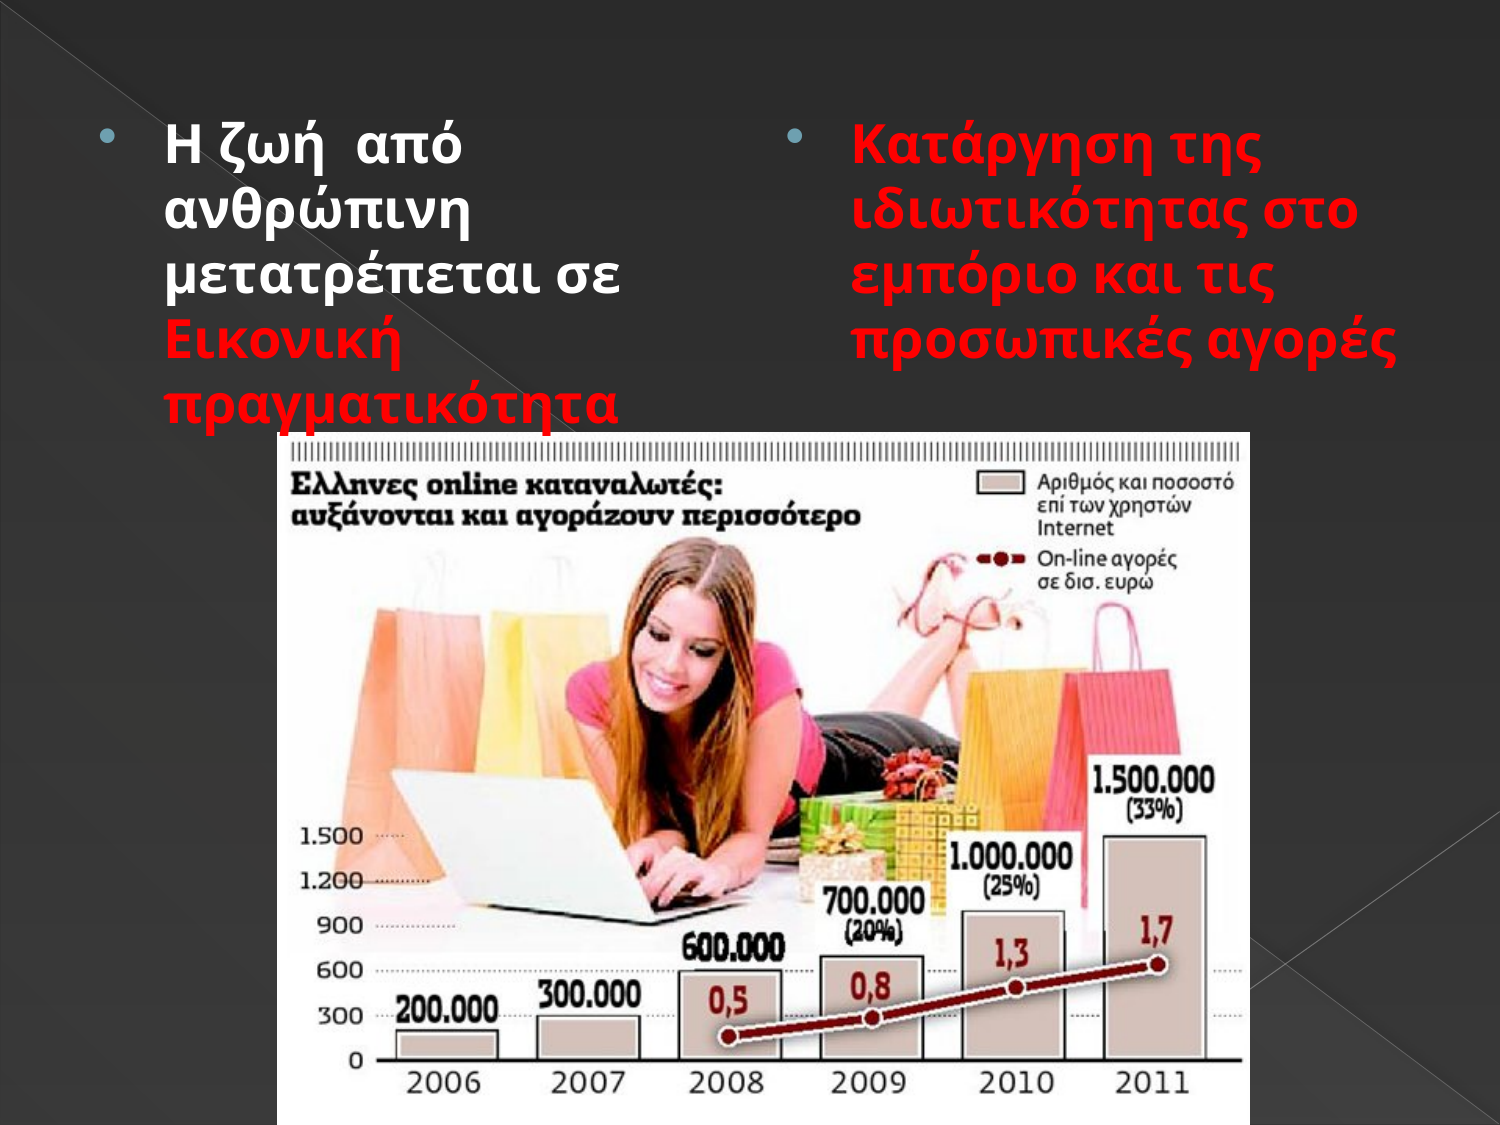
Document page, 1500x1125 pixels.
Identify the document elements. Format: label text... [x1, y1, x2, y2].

list Η ζωή από ανθρώπινη μετατρέπεται σε Εικονική πραγματικότητα [75, 101, 738, 1005]
picture [277, 432, 1250, 1125]
list Κατάργηση της ιδιωτικότητας στο εμπόριο και τις προσωπικές αγορές [762, 101, 1425, 1005]
